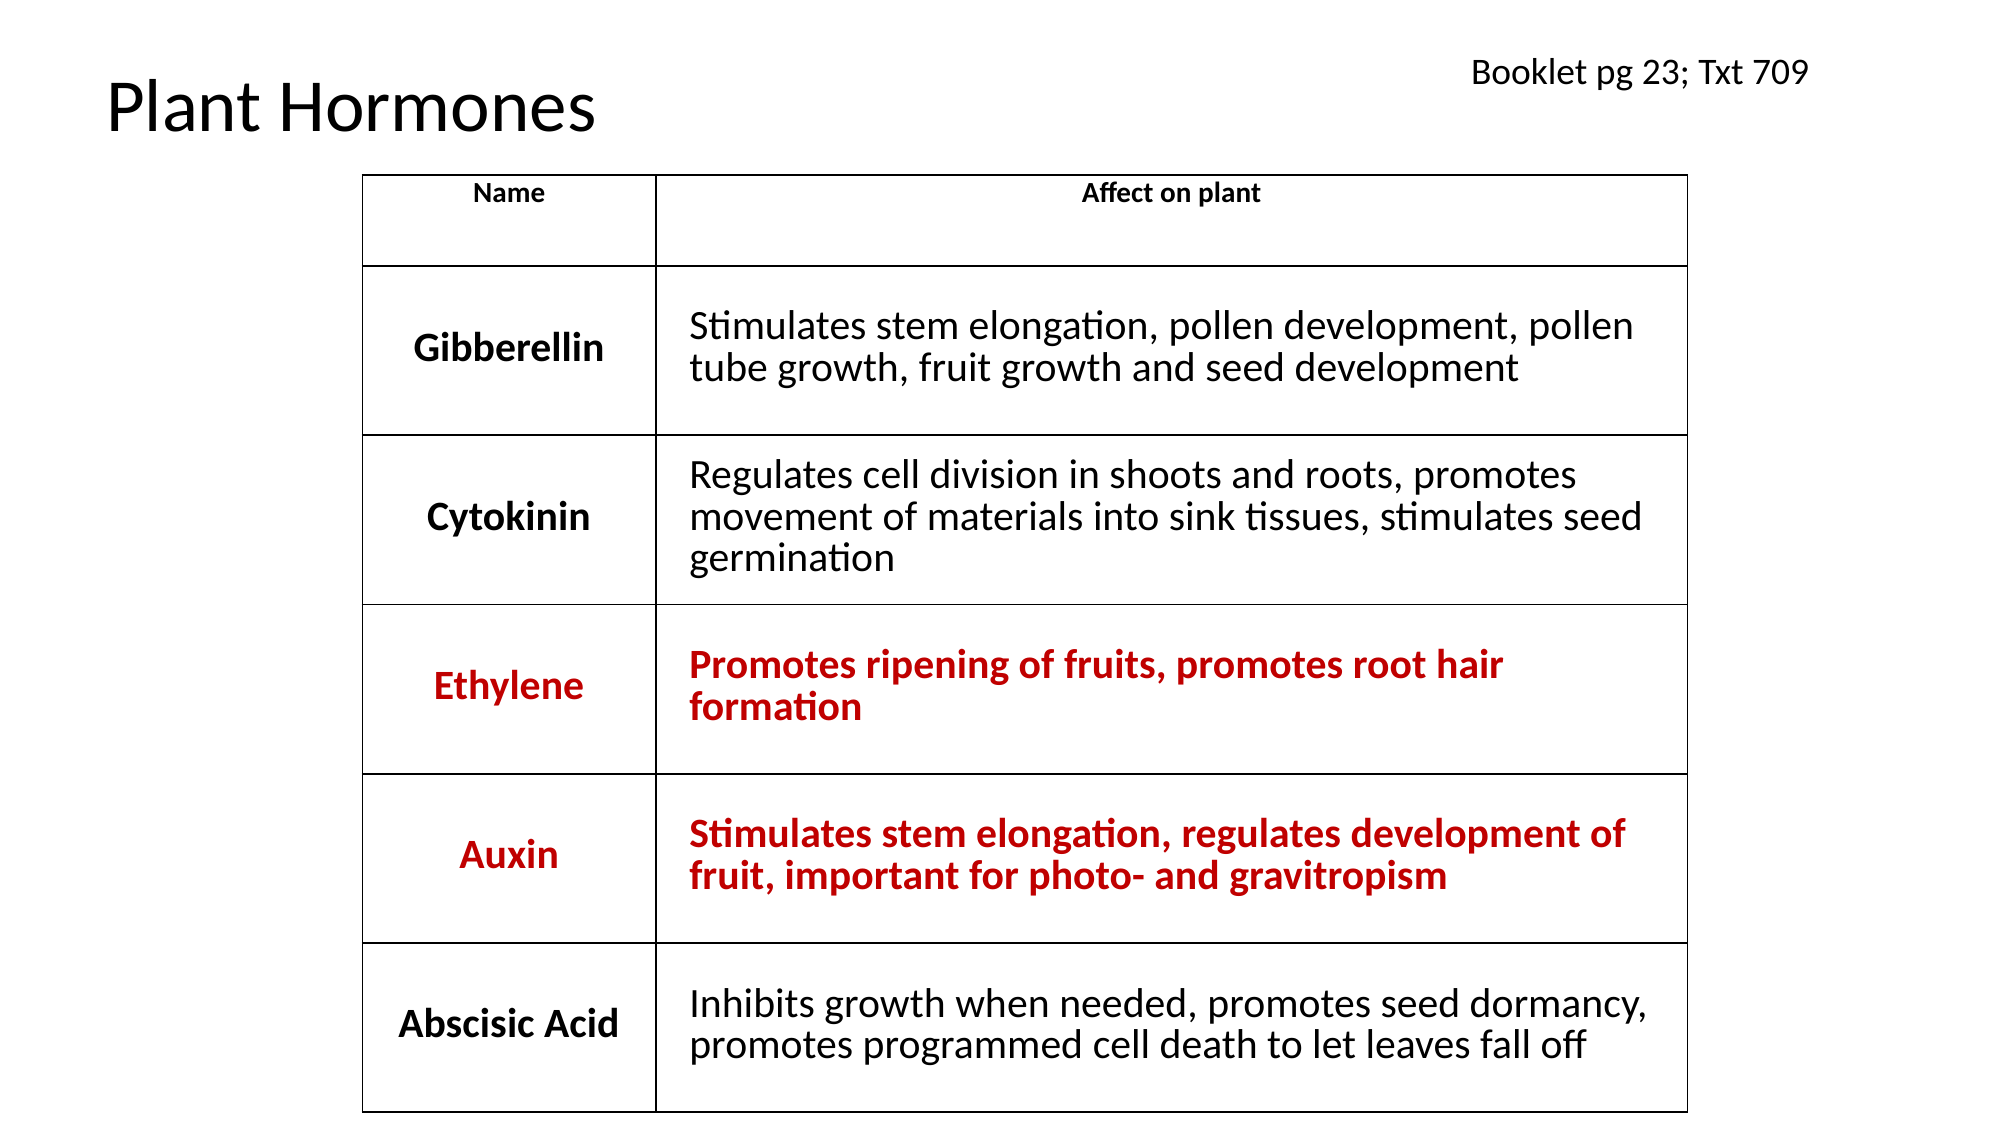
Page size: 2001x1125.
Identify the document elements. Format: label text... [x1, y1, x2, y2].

table_cell Inhibits growth when needed, promotes seed dormancy, promotes programmed cell death to let leaves fall off [1018, 944, 1687, 1111]
table_cell Promotes ripening of fruits, promotes root hair formation [1018, 605, 1687, 773]
table_cell Stimulates stem elongation, pollen development, pollen tube growth, fruit growth and seed development [657, 267, 1687, 434]
text_box Booklet pg 23; Txt 709 [1456, 39, 1919, 100]
text_box [207, 571, 1018, 1116]
table_header Affect on plant [657, 176, 1687, 265]
table_cell Gibberellin [363, 267, 655, 434]
table_cell Cytokinin [363, 436, 655, 571]
table_cell Stimulates stem elongation, regulates development of fruit, important for photo- and gravitropism [1018, 775, 1687, 942]
table_header Name [363, 176, 655, 265]
table_cell Regulates cell division in shoots and roots, promotes movement of materials into sink tissues, stimulates seed germination [657, 436, 1687, 604]
text_box Plant Hormones [99, 50, 1094, 150]
